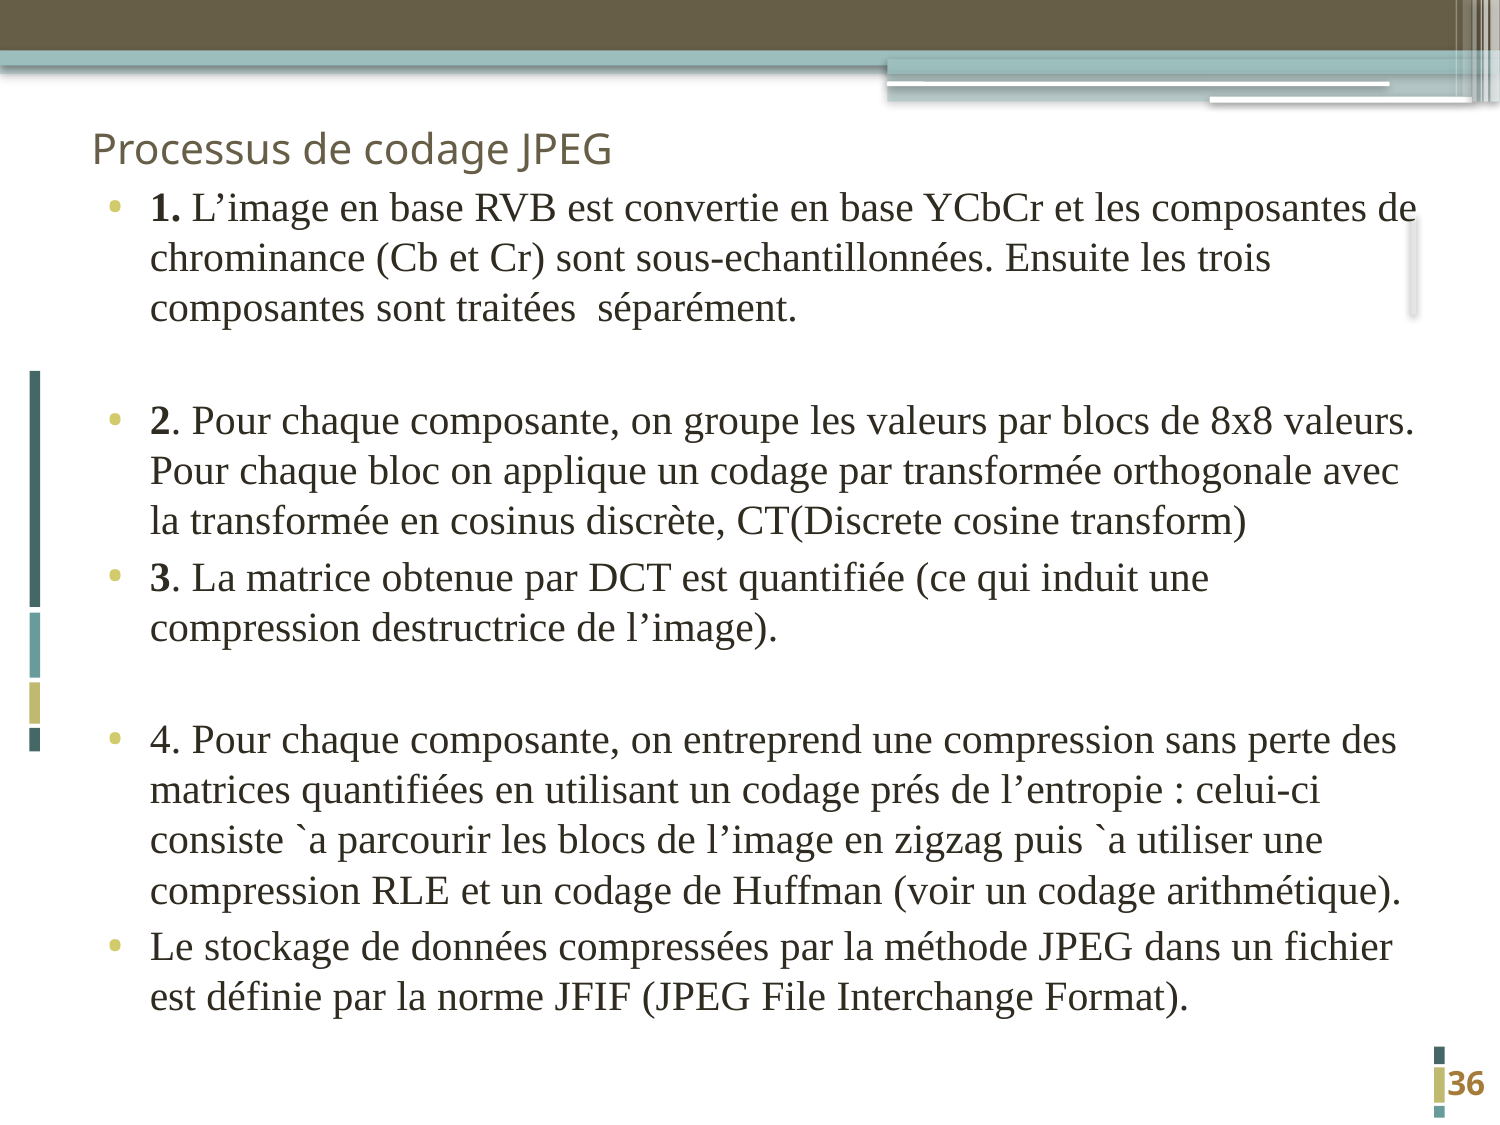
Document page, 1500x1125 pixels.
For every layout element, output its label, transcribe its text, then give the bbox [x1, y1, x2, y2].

title Processus de codage JPEG [76, 113, 1427, 172]
list 1. L’image en base RVB est convertie en base YCbCr et les composantes de chrominance (Cb et Cr) sont sous-echantillonnées. Ensuite les trois composantes sont traitées séparément. 2. Pour chaque composante, on groupe les valeurs par blocs de 8x8 valeurs. Pour chaque bloc on applique un codage par transformée orthogonale avec la transformée en cosinus discrète, CT(Discrete cosine transform) 3. La matrice obtenue par DCT est quantifiée (ce qui induit une compression destructrice de l’image). 4. Pour chaque composante, on entreprend une compression sans perte des matrices quantifiées en utilisant un codage prés de l’entropie : celui-ci consiste `a parcourir les blocs de l’image en zigzag puis `a utiliser une compression RLE et un codage de Huffman (voir un codage arithmétique). Le stockage de données compressées par la méthode JPEG dans un fichier est définie par la norme JFIF (JPEG File Interchange Format). [75, 172, 1436, 1079]
slide_number 36 [1411, 1055, 1500, 1116]
